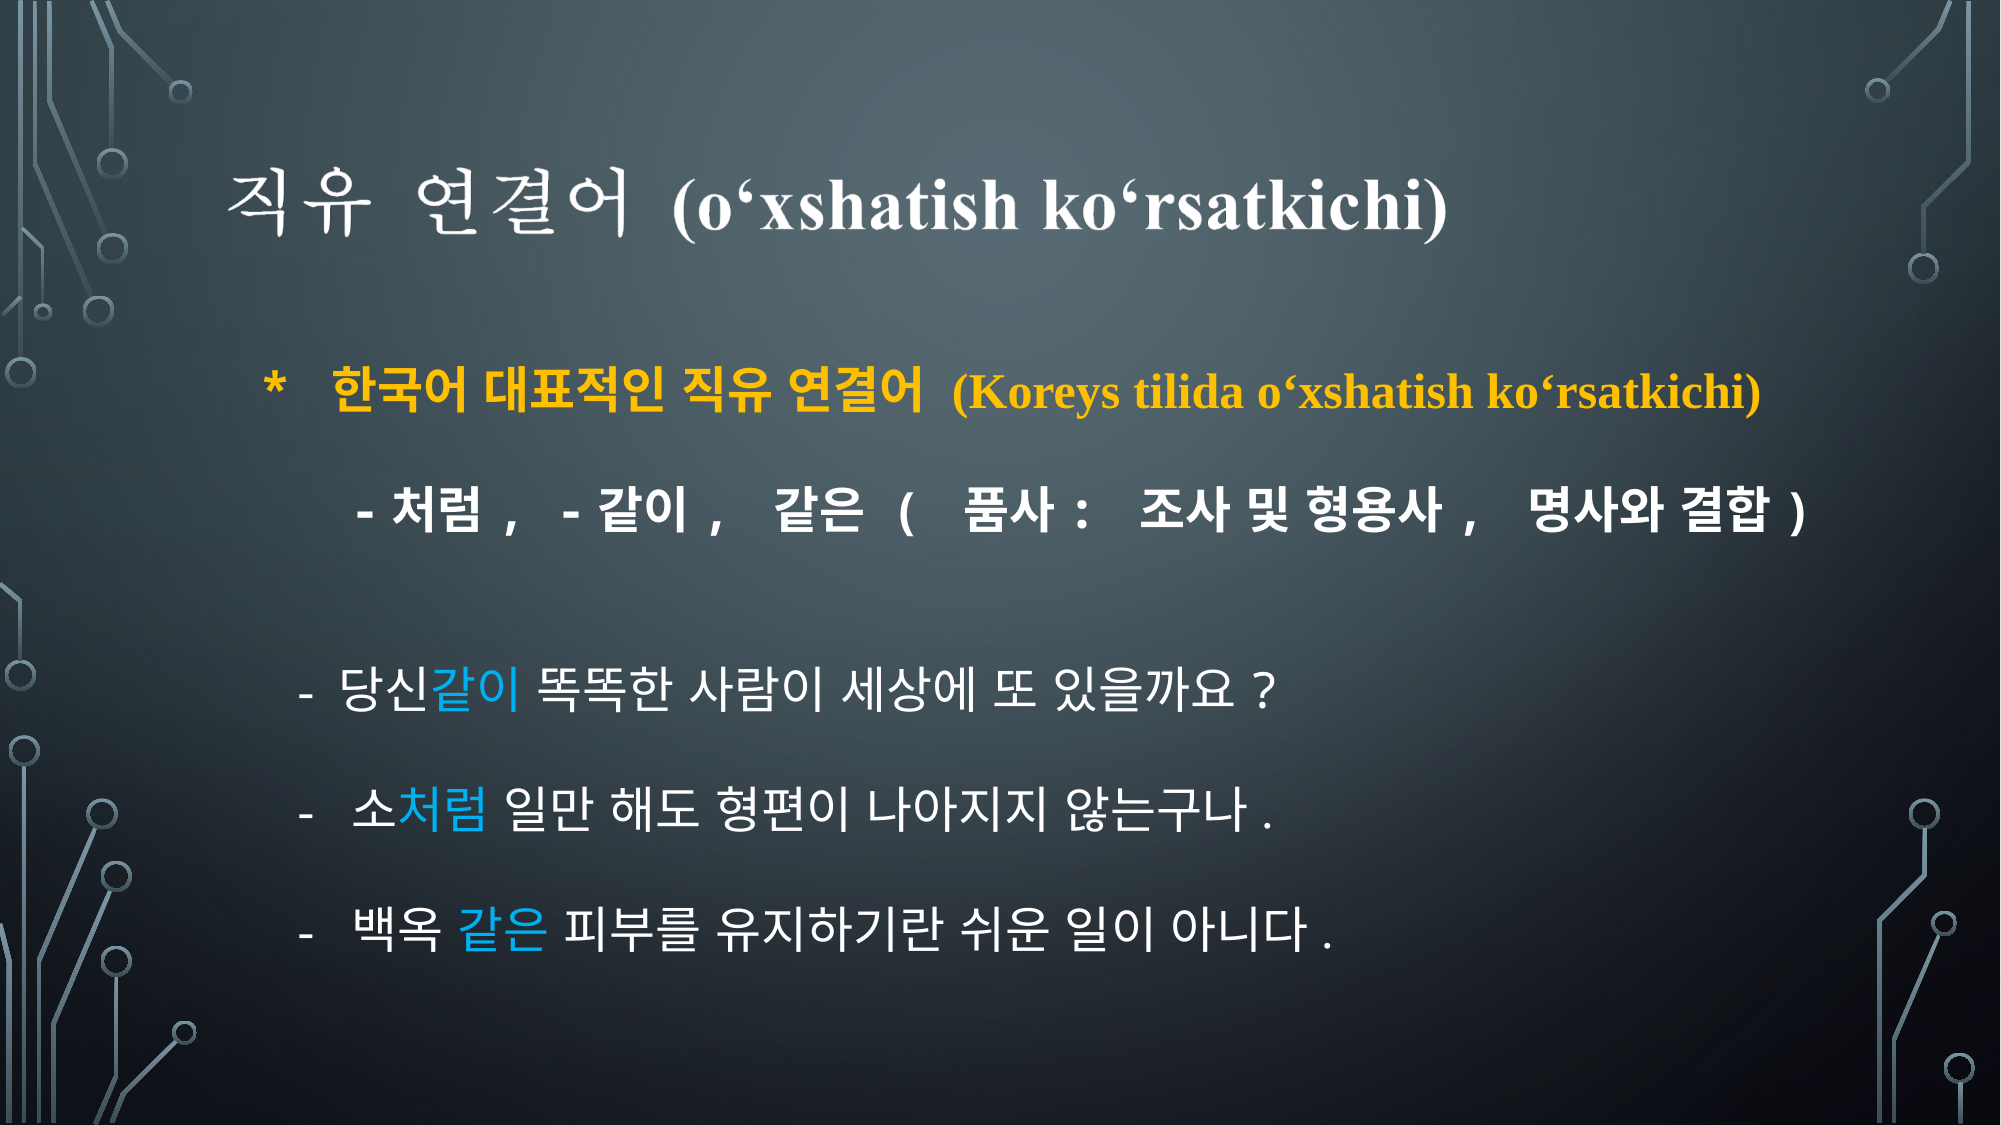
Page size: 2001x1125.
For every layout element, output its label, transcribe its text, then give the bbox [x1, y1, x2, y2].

text_box * 한국어 대표적인 직유 연결어 (Koreys tilida o‘xshatish ko‘rsatkichi) -처럼, -같이, 같은 ( 품사: 조사 및 형용사, 명사와 결합) - 당신같이 똑똑한 사람이 세상에 또 있을까요? - 소처럼 일만 해도 형편이 나아지지 않는구나. - 백옥 같은 피부를 유지하기란 쉬운 일이 아니다. [245, 351, 1829, 967]
picture [176, 129, 1494, 293]
